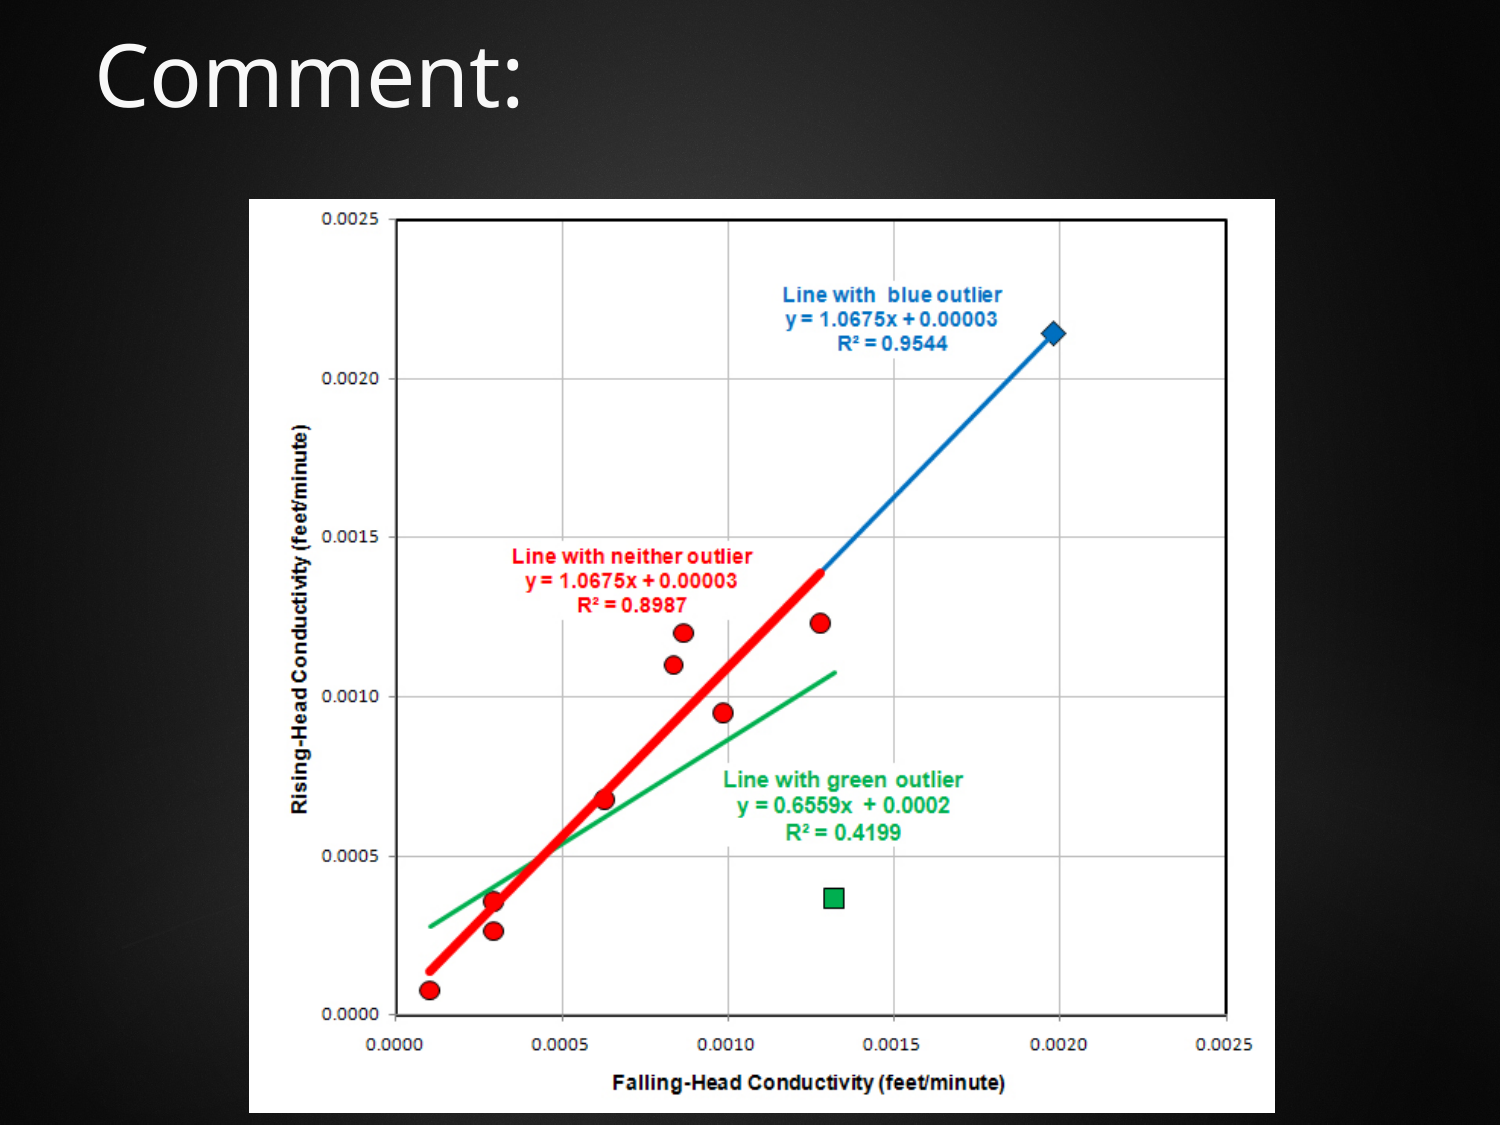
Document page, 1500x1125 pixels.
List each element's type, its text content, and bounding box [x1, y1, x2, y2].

title Comment: [79, 12, 1237, 243]
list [249, 199, 1276, 1113]
